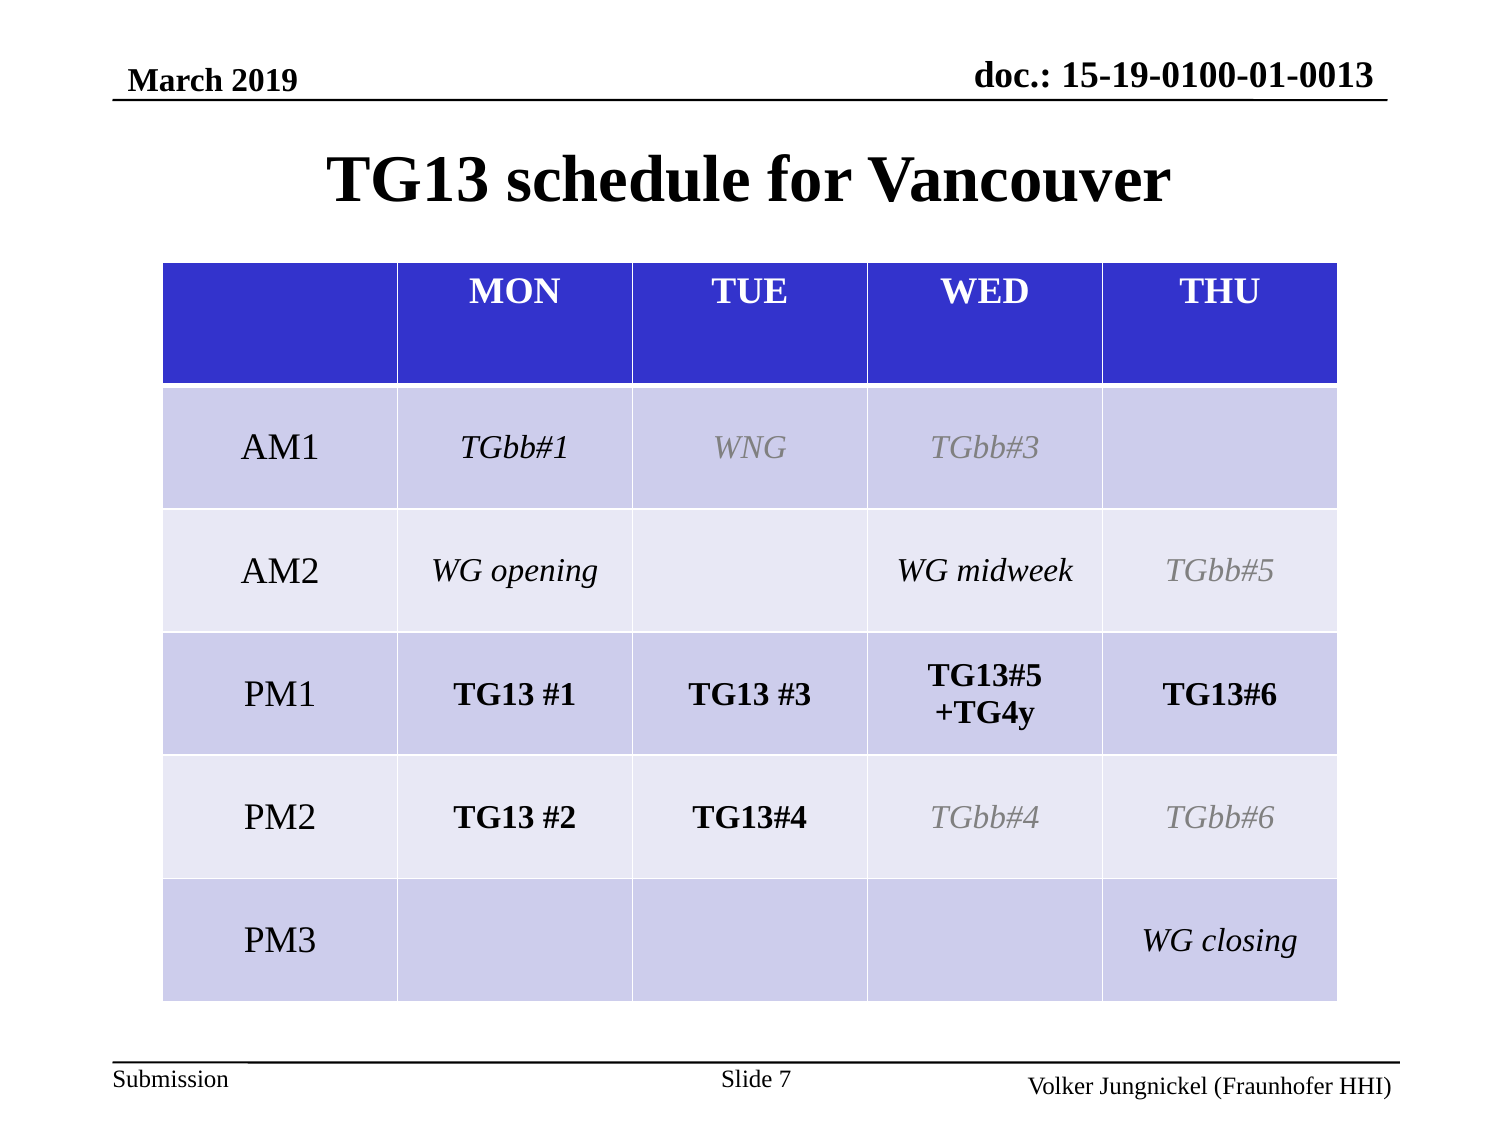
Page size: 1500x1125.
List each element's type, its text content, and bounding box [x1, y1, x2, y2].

table_cell TGbb#4 [868, 756, 1102, 878]
table_cell TG13 #1 [398, 633, 632, 754]
table_header WED [868, 263, 1102, 383]
table_cell TG13 #3 [633, 633, 867, 754]
table_cell WG closing [1103, 879, 1337, 1001]
table_header [163, 263, 397, 383]
text_box March 2019 [112, 50, 425, 147]
table_cell [868, 879, 1102, 1001]
table_cell TGbb#3 [868, 388, 1102, 508]
table_cell AM1 [163, 388, 397, 508]
table_header THU [1103, 263, 1337, 383]
table_cell TG13#5 +TG4y [868, 633, 1102, 754]
table_cell TGbb#6 [1103, 756, 1337, 878]
table_cell [633, 879, 867, 1001]
table_cell AM2 [163, 510, 397, 631]
table_cell [1103, 388, 1337, 508]
table_cell TG13#6 [1103, 633, 1337, 754]
table_cell TG13 #2 [398, 756, 632, 878]
table_cell PM1 [163, 633, 397, 754]
footer Volker Jungnickel (Fraunhofer HHI) [1012, 1062, 1439, 1100]
table_cell TGbb#1 [398, 388, 632, 508]
table_cell WG opening [398, 510, 632, 631]
table_cell [398, 879, 632, 1001]
table_header MON [398, 263, 632, 383]
table_header TUE [633, 263, 867, 383]
table_cell [633, 510, 867, 631]
table_cell PM2 [163, 756, 397, 878]
slide_number Slide 7 [712, 1061, 800, 1093]
table_cell WNG [633, 388, 867, 508]
table_cell WG midweek [868, 510, 1102, 631]
table_cell TG13#4 [633, 756, 867, 878]
table_cell PM3 [163, 879, 397, 1001]
table_cell TGbb#5 [1103, 510, 1337, 631]
text_box TG13 schedule for Vancouver [112, 87, 1388, 263]
